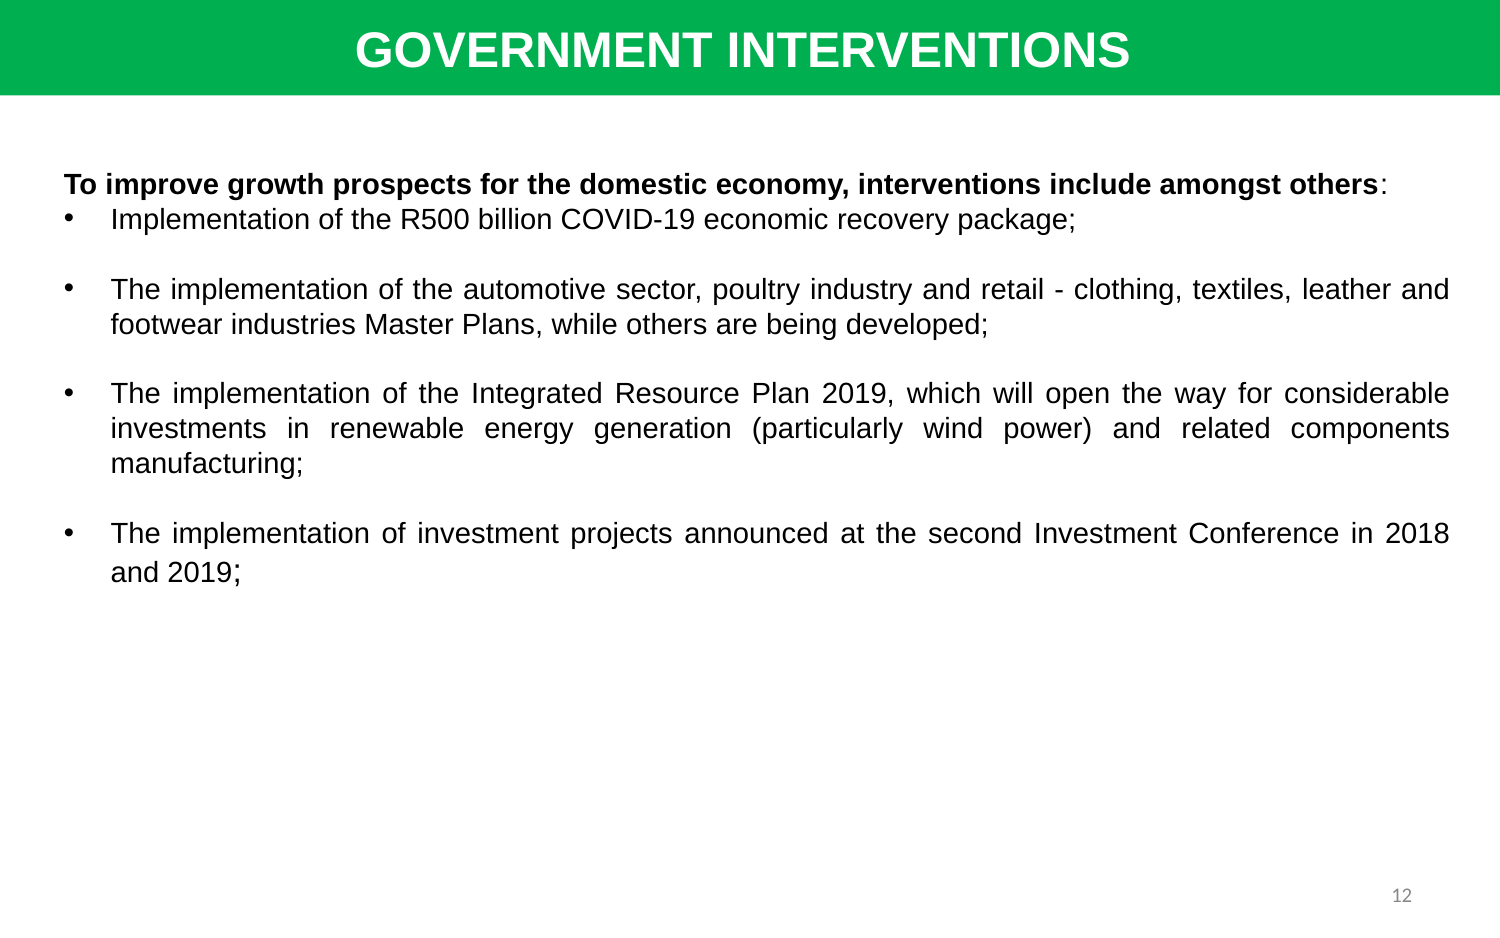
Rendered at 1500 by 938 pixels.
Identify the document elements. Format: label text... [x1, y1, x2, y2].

text_box GOVERNMENT INTERVENTIONS [0, 0, 1500, 96]
slide_number 12 [1074, 868, 1425, 919]
text_box To improve growth prospects for the domestic economy, interventions include amongst others: Implementation of the R500 billion COVID-19 economic recovery package; The implementation of the automotive sector, poultry industry and retail - clothing, textiles, leather and footwear industries Master Plans, while others are being developed; The implementation of the Integrated Resource Plan 2019, which will open the way for considerable investments in renewable energy generation (particularly wind power) and related components manufacturing; The implementation of investment projects announced at the second Investment Conference in 2018 and 2019; [48, 150, 1467, 597]
